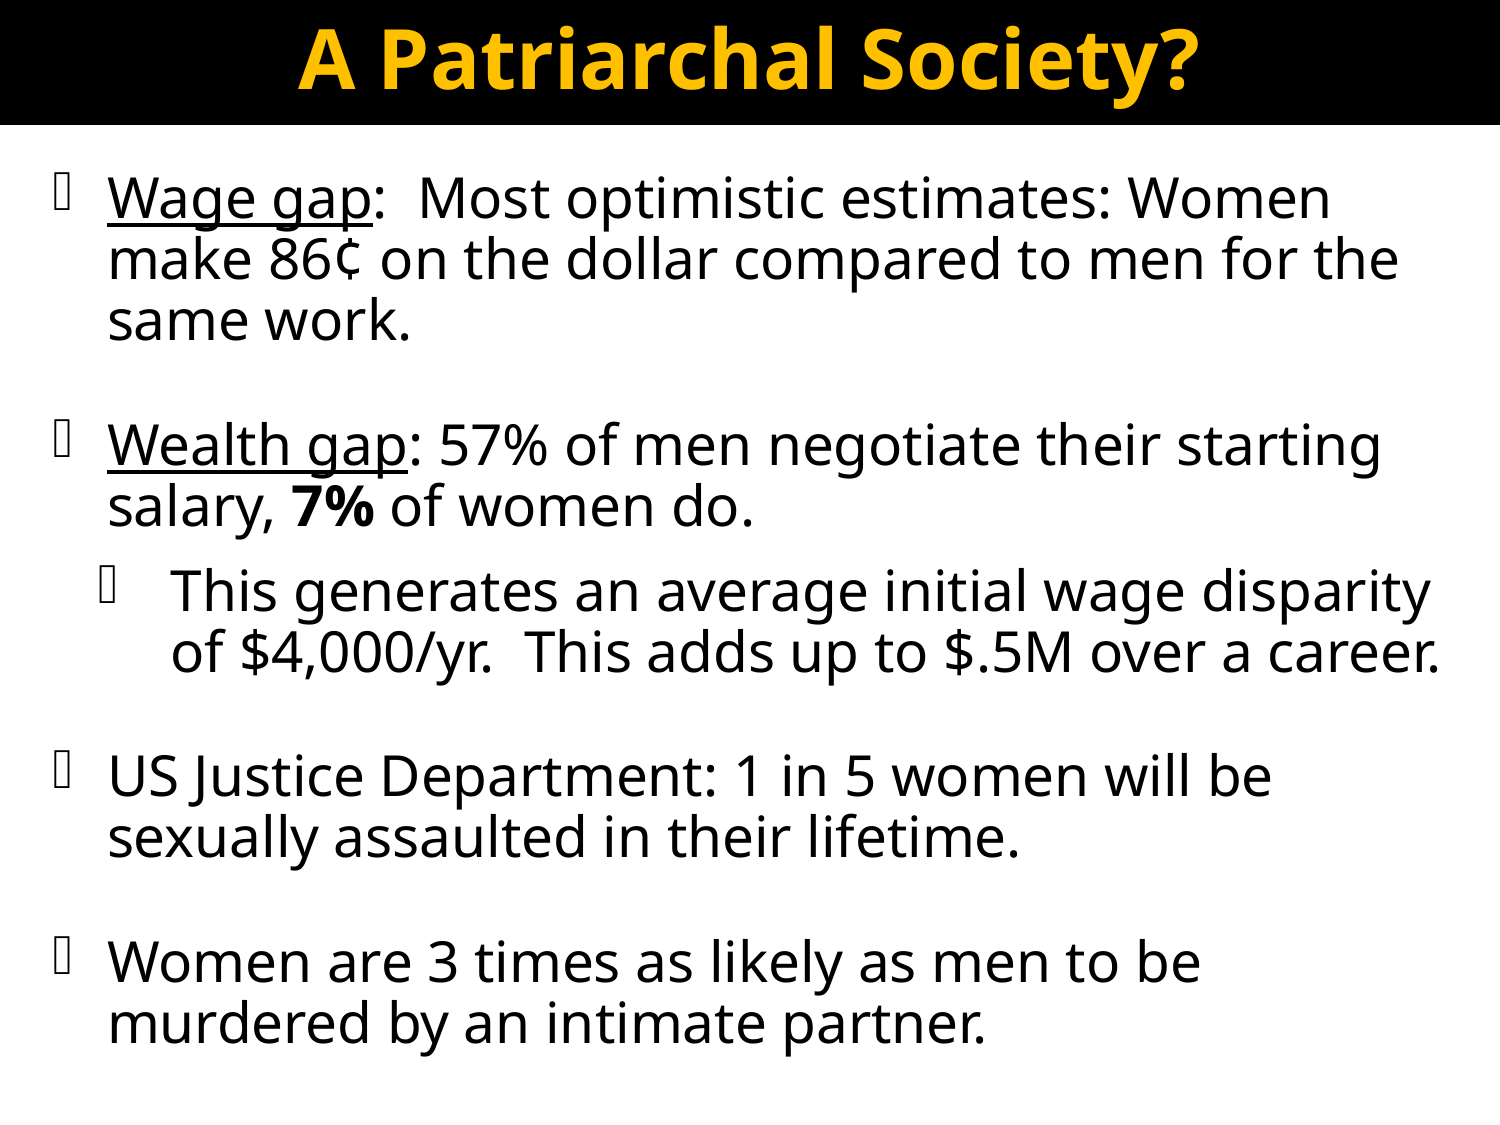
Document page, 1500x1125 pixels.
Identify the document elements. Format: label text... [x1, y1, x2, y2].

title A Patriarchal Society? [0, 0, 1500, 125]
list Wage gap: Most optimistic estimates: Women make 86¢ on the dollar compared to men for the same work. Wealth gap: 57% of men negotiate their starting salary, 7% of women do. This generates an average initial wage disparity of $4,000/yr. This adds up to $.5M over a career. US Justice Department: 1 in 5 women will be sexually assaulted in their lifetime. Women are 3 times as likely as men to be murdered by an intimate partner. [37, 162, 1463, 1113]
